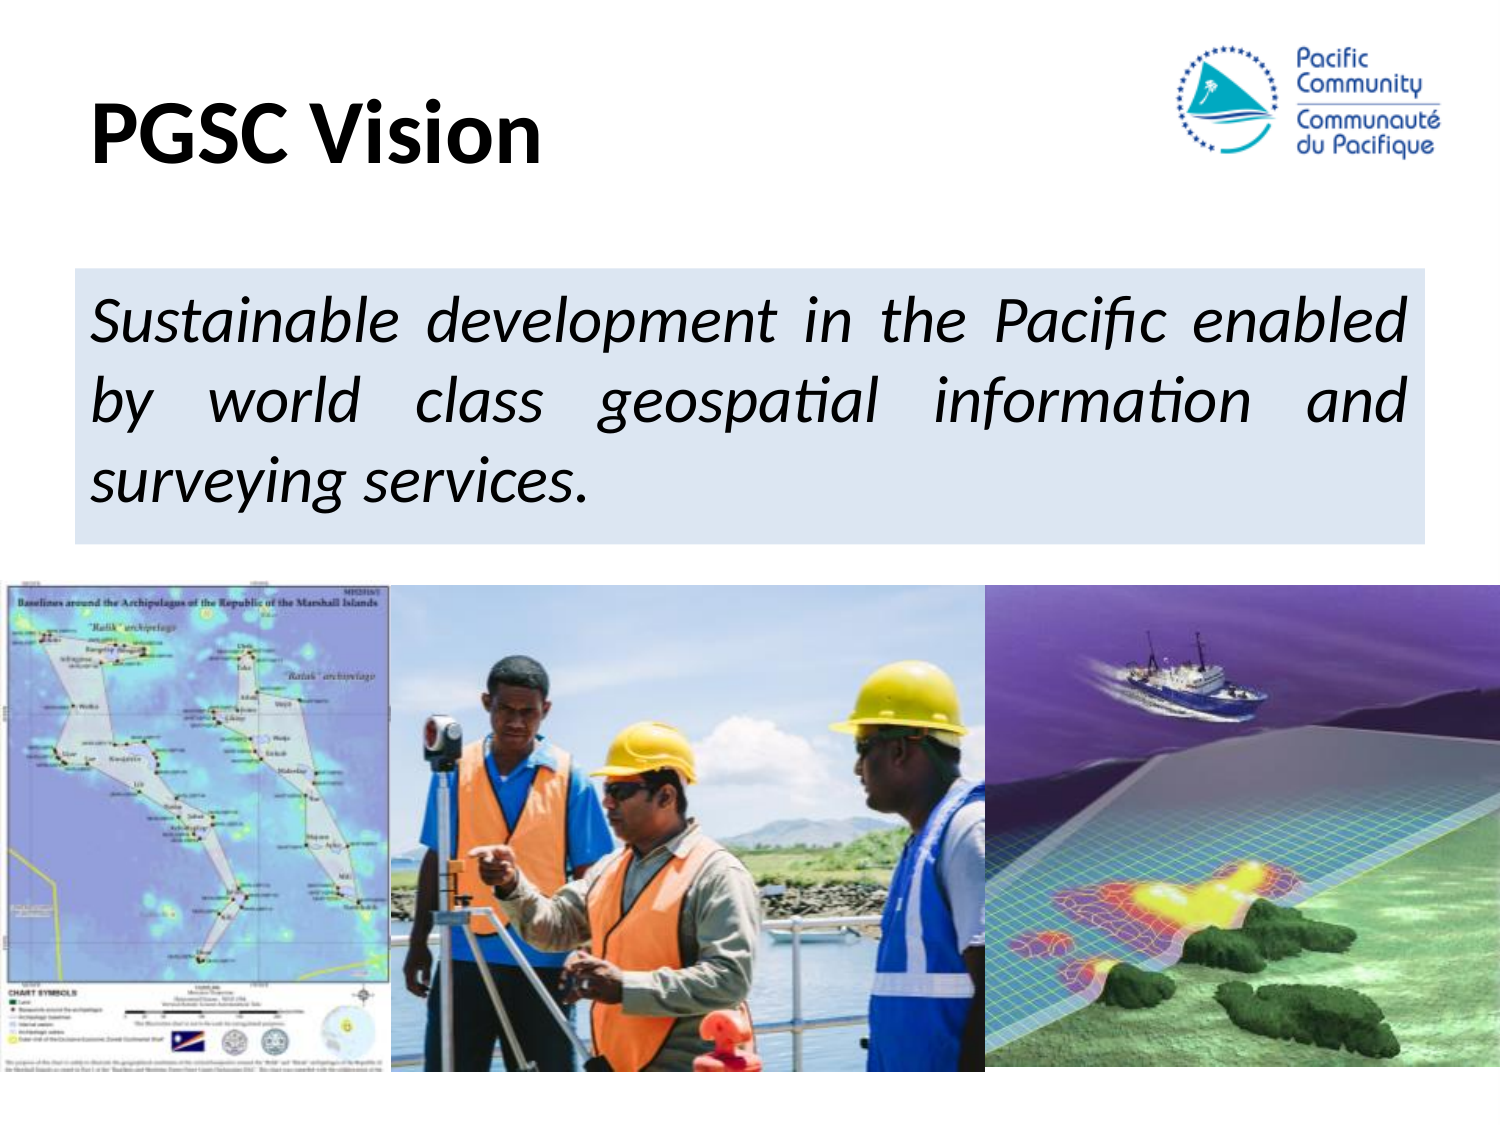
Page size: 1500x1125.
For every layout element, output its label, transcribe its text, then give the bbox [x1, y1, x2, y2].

picture [0, 0, 1500, 1125]
list Sustainable development in the Pacific enabled by world class geospatial information and surveying services. [75, 268, 1425, 545]
title PGSC Vision [75, 33, 1425, 221]
